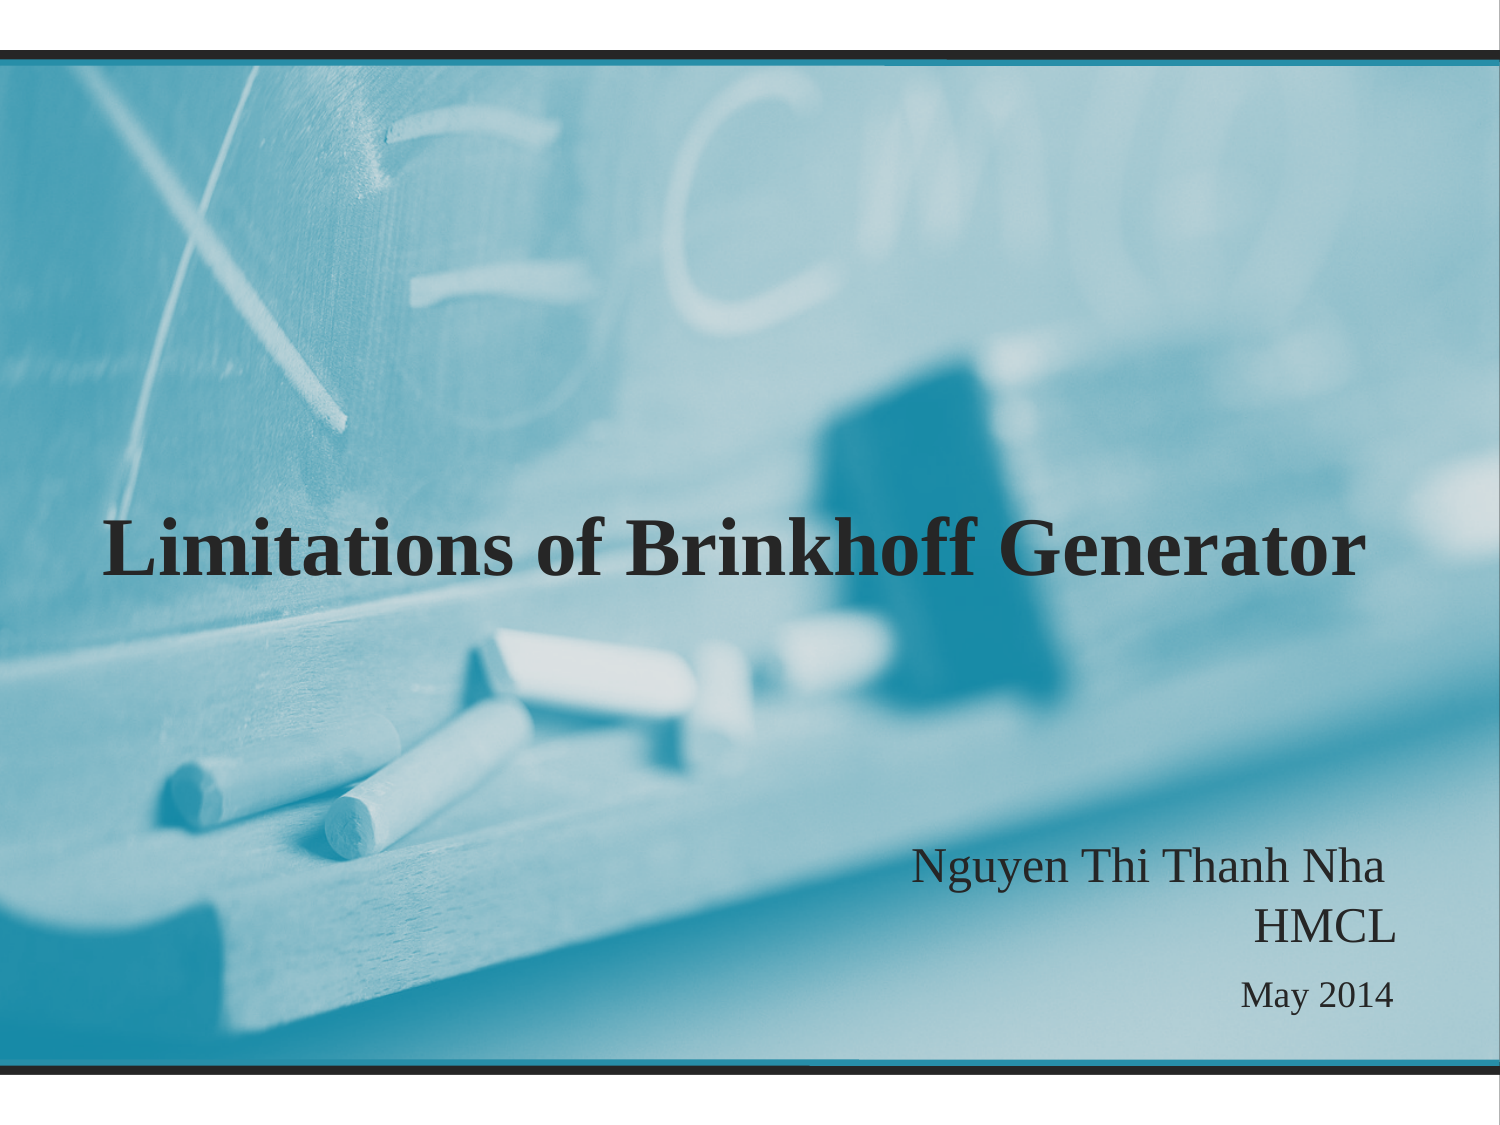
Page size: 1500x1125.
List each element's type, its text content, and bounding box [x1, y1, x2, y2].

title Nguyen Thi Thanh Nha HMCL [137, 825, 1413, 961]
subtitle Limitations of Brinkhoff Generator [67, 437, 1405, 600]
text_box May 2014 [1225, 962, 1409, 1023]
